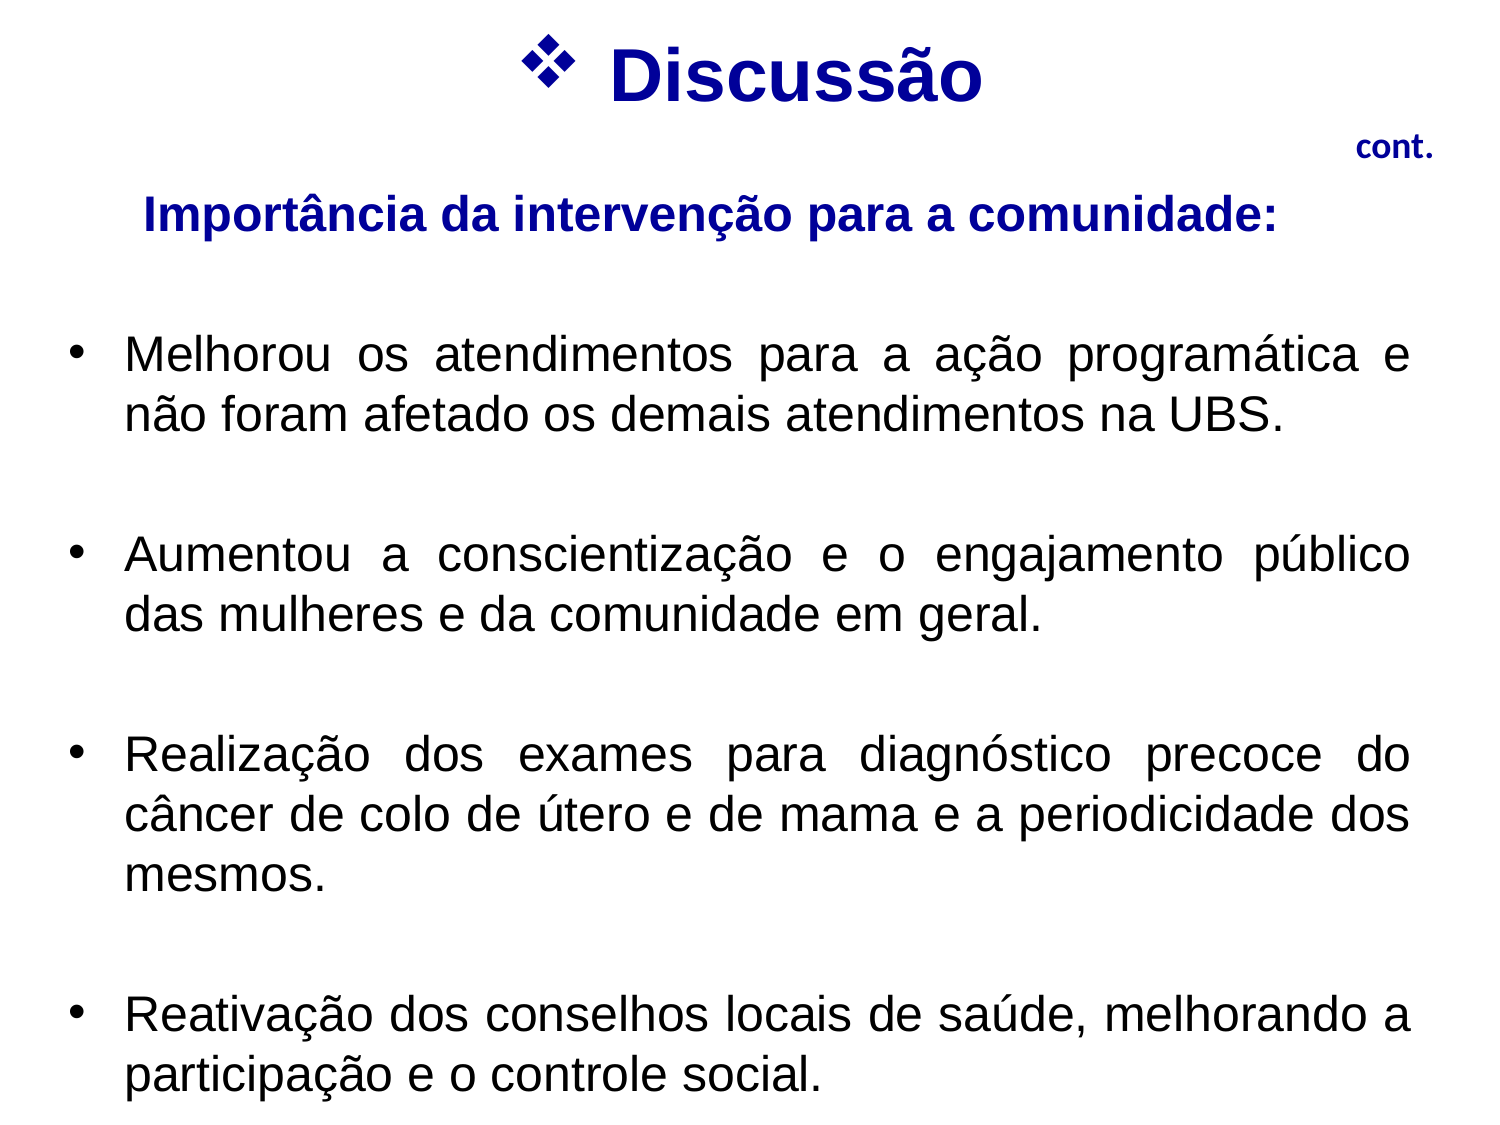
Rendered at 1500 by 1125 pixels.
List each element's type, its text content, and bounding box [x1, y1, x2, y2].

list Importância da intervenção para a comunidade: Melhorou os atendimentos para a ação programática e não foram afetado os demais atendimentos na UBS. Aumentou a conscientização e o engajamento público das mulheres e da comunidade em geral. Realização dos exames para diagnóstico precoce do câncer de colo de útero e de mama e a periodicidade dos mesmos. Reativação dos conselhos locais de saúde, melhorando a participação e o controle social. [53, 174, 1427, 1125]
title Discussão [75, 7, 1425, 135]
text_box cont. [1341, 113, 1450, 174]
